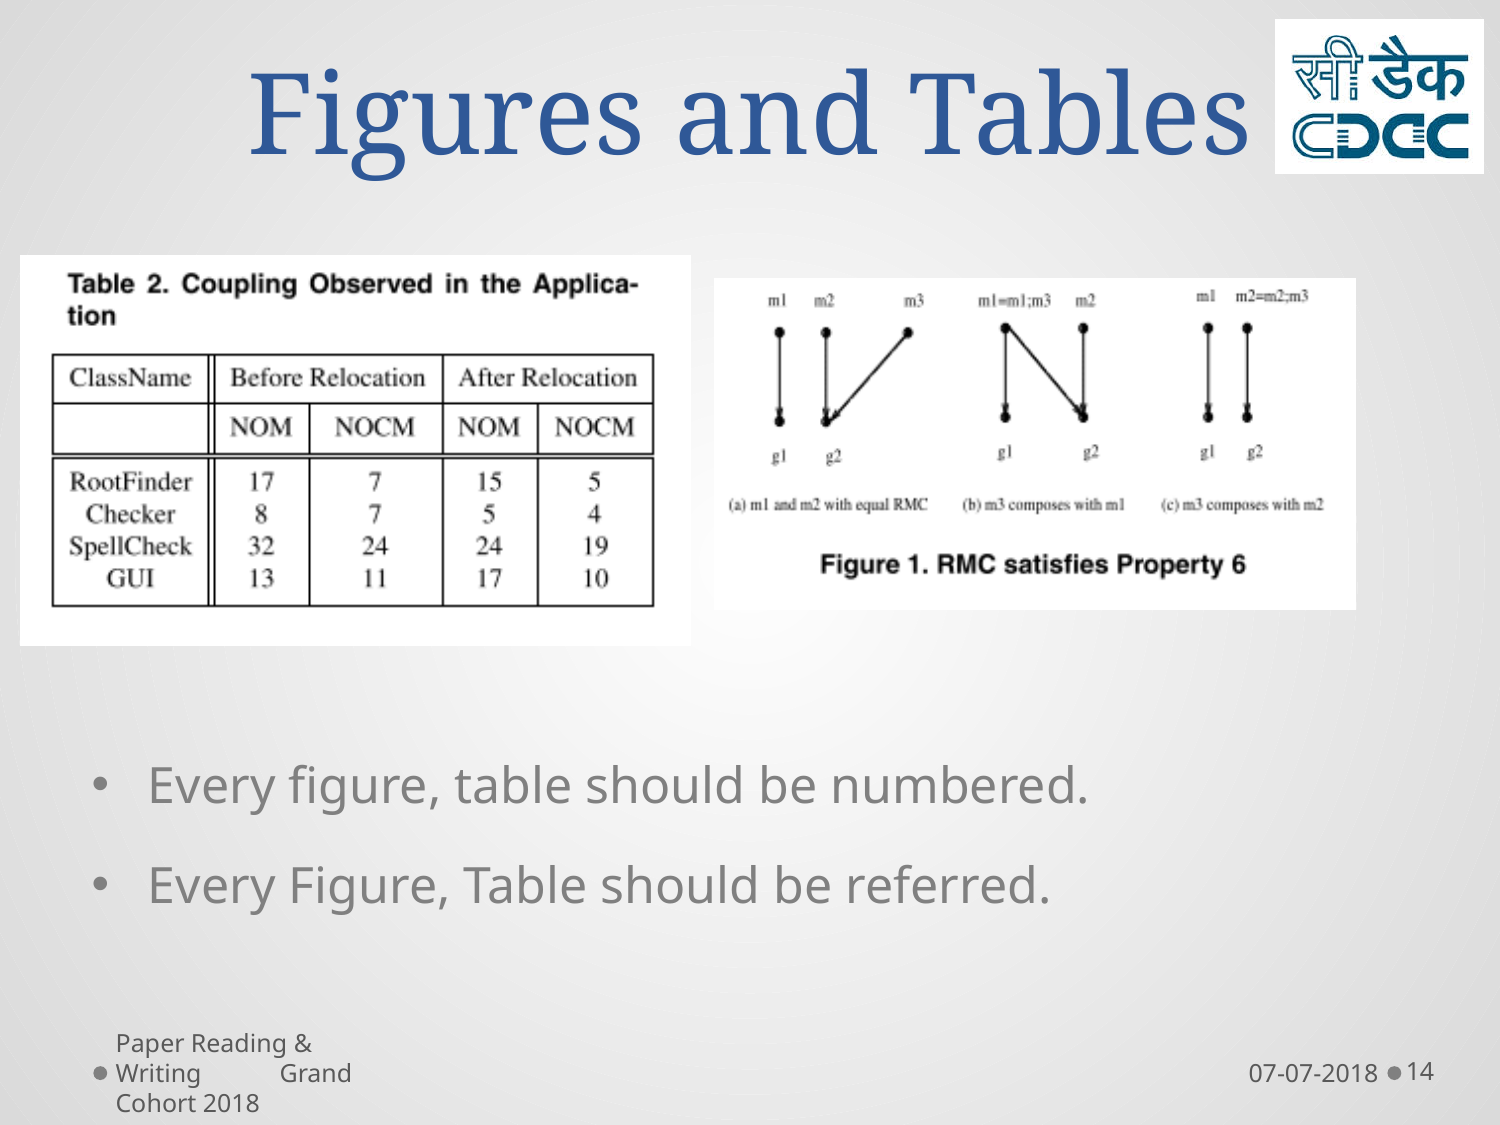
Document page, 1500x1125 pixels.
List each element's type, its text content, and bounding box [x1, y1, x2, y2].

picture [20, 255, 692, 646]
slide_number 14 [1401, 1042, 1494, 1103]
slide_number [1043, 1042, 1386, 1103]
title Figures and Tables [75, 0, 1425, 185]
footer Paper Reading & Writing Grand Cohort 2018 [108, 1042, 408, 1103]
list Every figure, table should be numbered. Every Figure, Table should be referred. [76, 716, 1425, 1005]
picture [714, 278, 1357, 610]
picture [1275, 18, 1484, 174]
